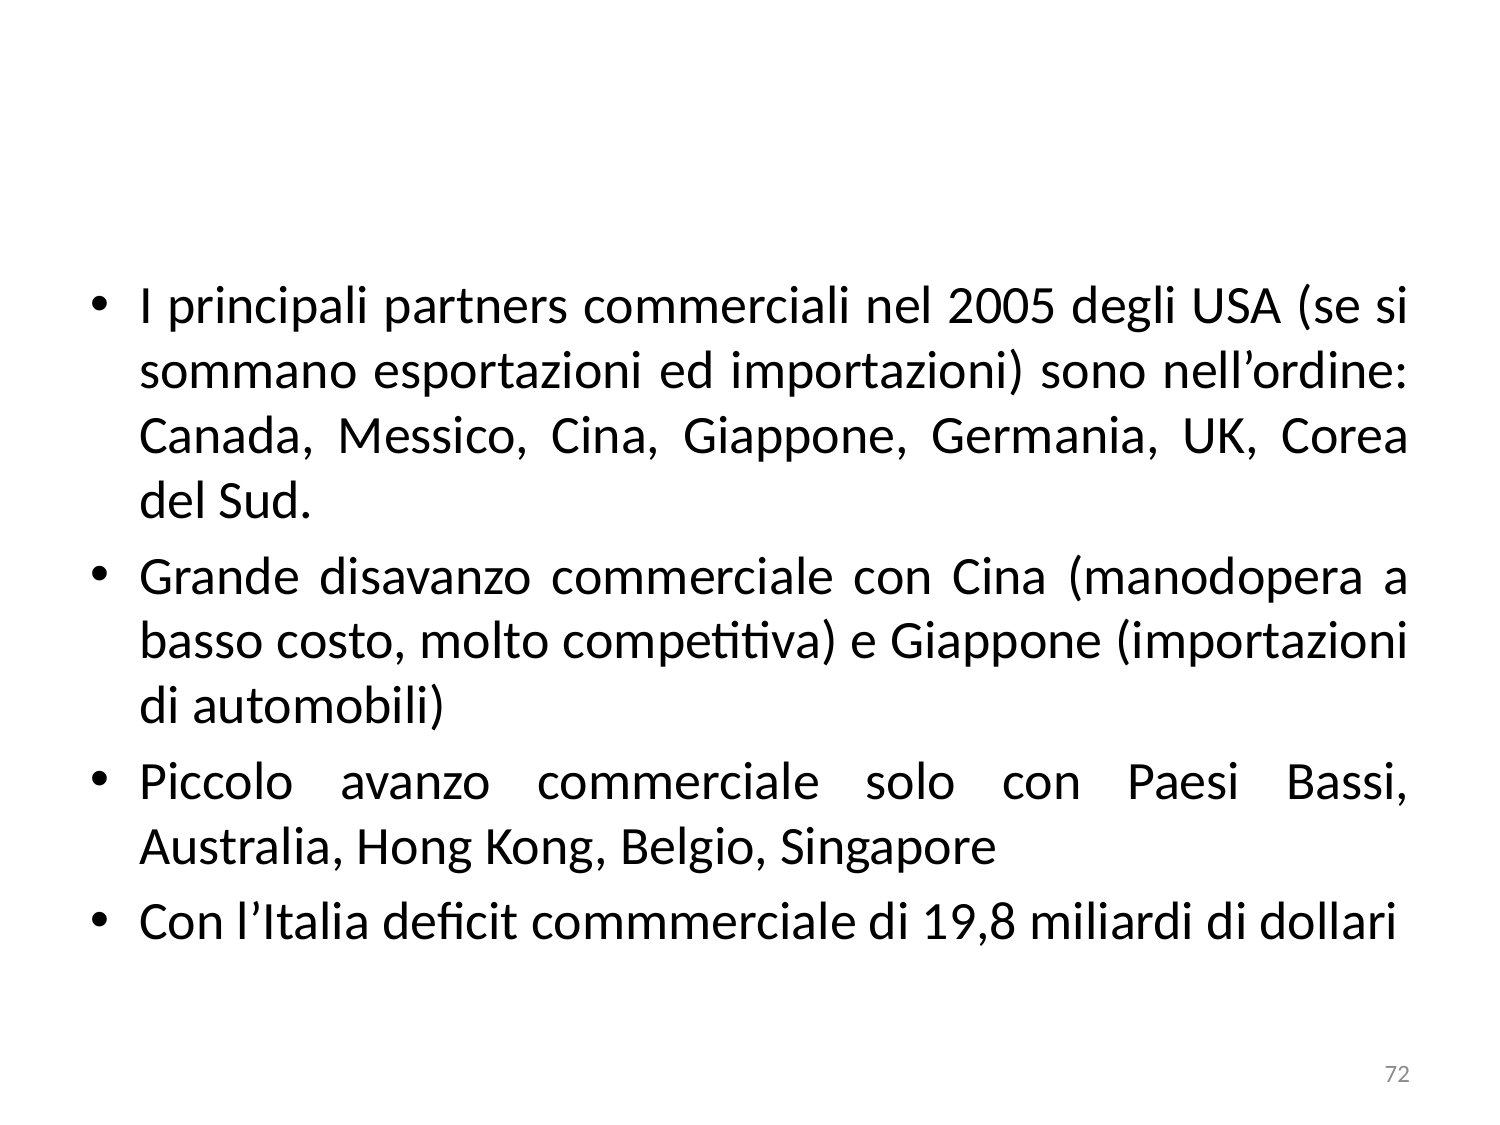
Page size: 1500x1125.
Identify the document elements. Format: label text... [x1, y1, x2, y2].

slide_number 72 [1074, 1042, 1425, 1103]
list I principali partners commerciali nel 2005 degli USA (se si sommano esportazioni ed importazioni) sono nell’ordine: Canada, Messico, Cina, Giappone, Germania, UK, Corea del Sud. Grande disavanzo commerciale con Cina (manodopera a basso costo, molto competitiva) e Giappone (importazioni di automobili) Piccolo avanzo commerciale solo con Paesi Bassi, Australia, Hong Kong, Belgio, Singapore Con l’Italia deficit commmerciale di 19,8 miliardi di dollari [75, 262, 1425, 1005]
